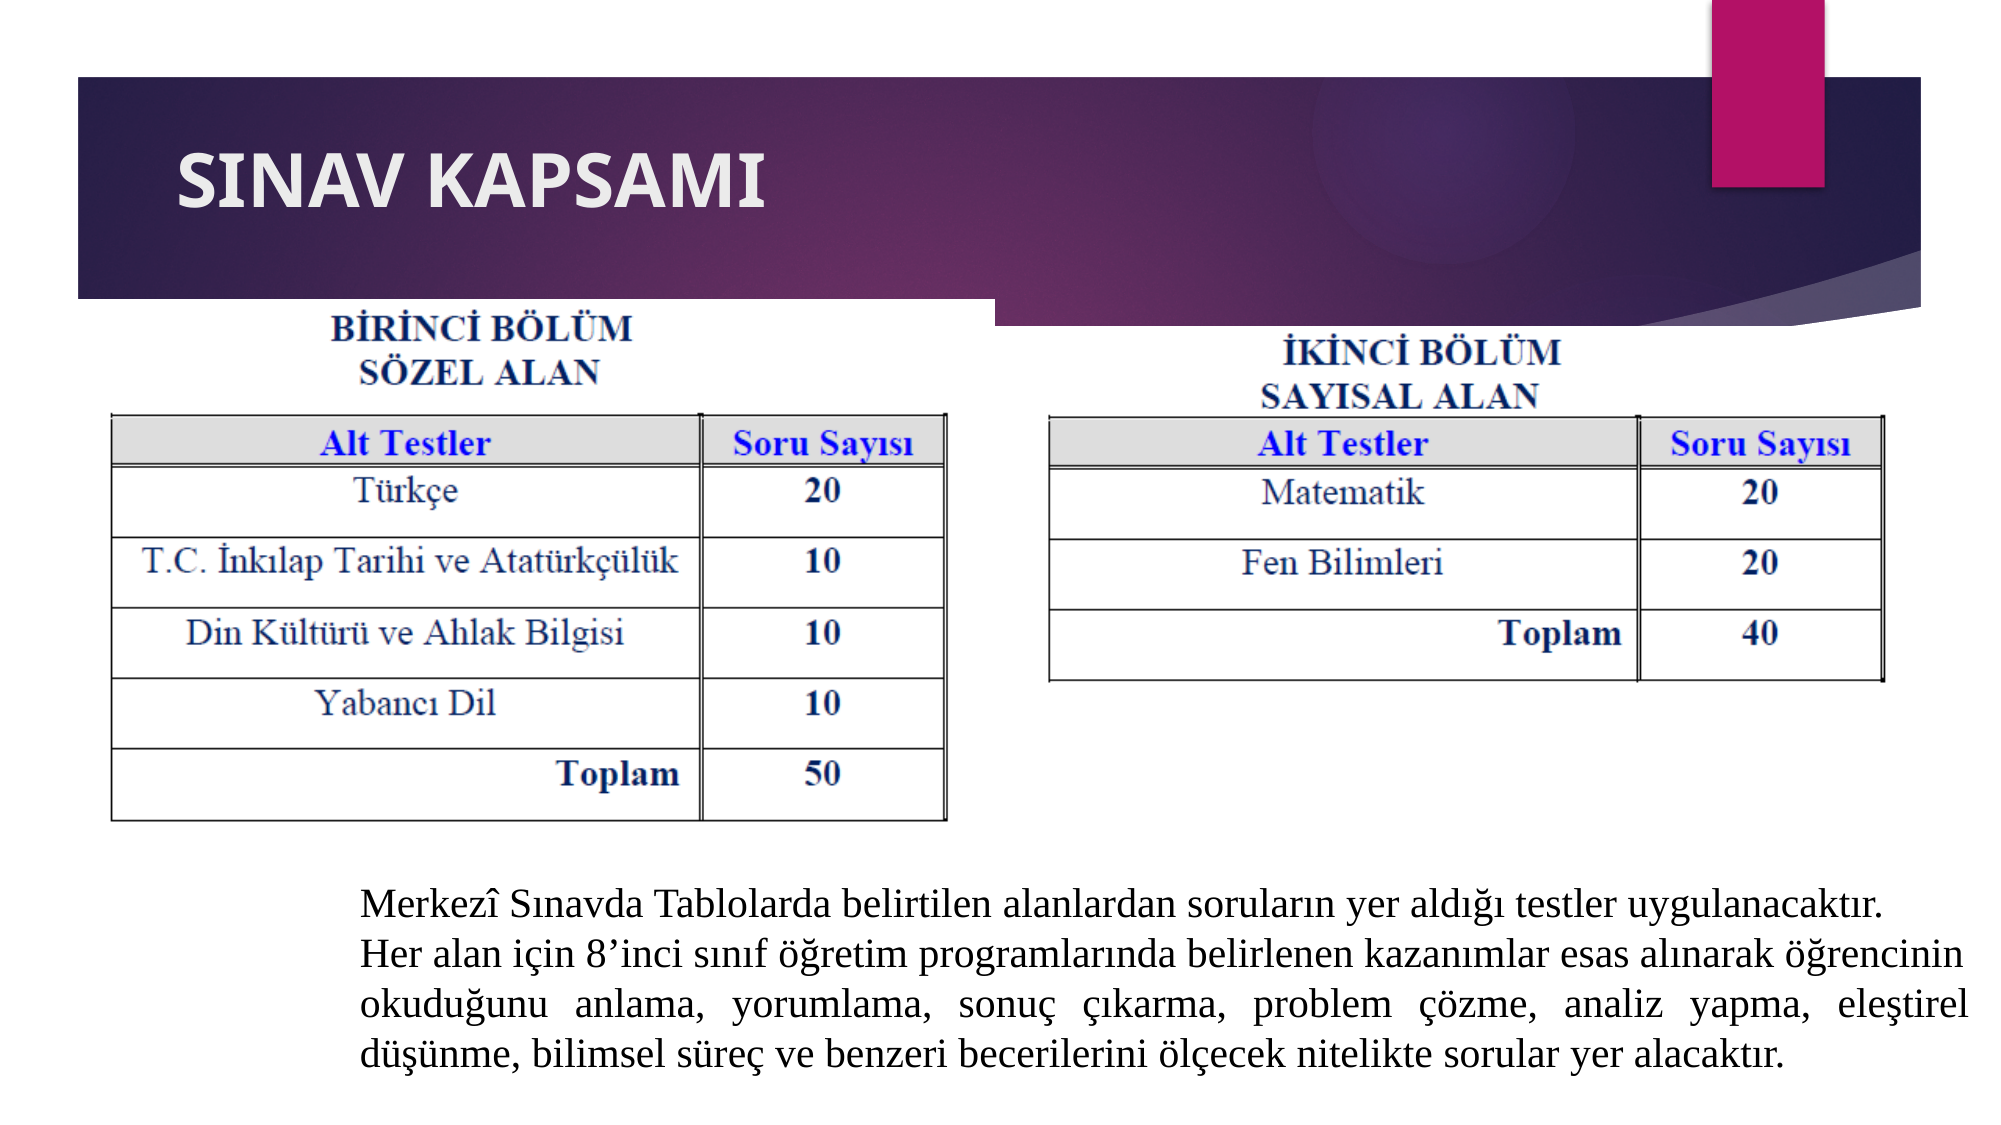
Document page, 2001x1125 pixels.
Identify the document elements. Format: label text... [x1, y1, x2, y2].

text_box Merkezî Sınavda Tablolarda belirtilen alanlardan soruların yer aldığı testler uygulanacaktır. Her alan için 8’inci sınıf öğretim programlarında belirlenen kazanımlar esas alınarak öğrencinin okuduğunu anlama, yorumlama, sonuç çıkarma, problem çözme, analiz yapma, eleştirel düşünme, bilimsel süreç ve benzeri becerilerini ölçecek nitelikte sorular yer alacaktır. [345, 868, 1986, 1084]
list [60, 299, 995, 865]
picture [993, 326, 1934, 737]
title SINAV KAPSAMI [161, 53, 1757, 300]
